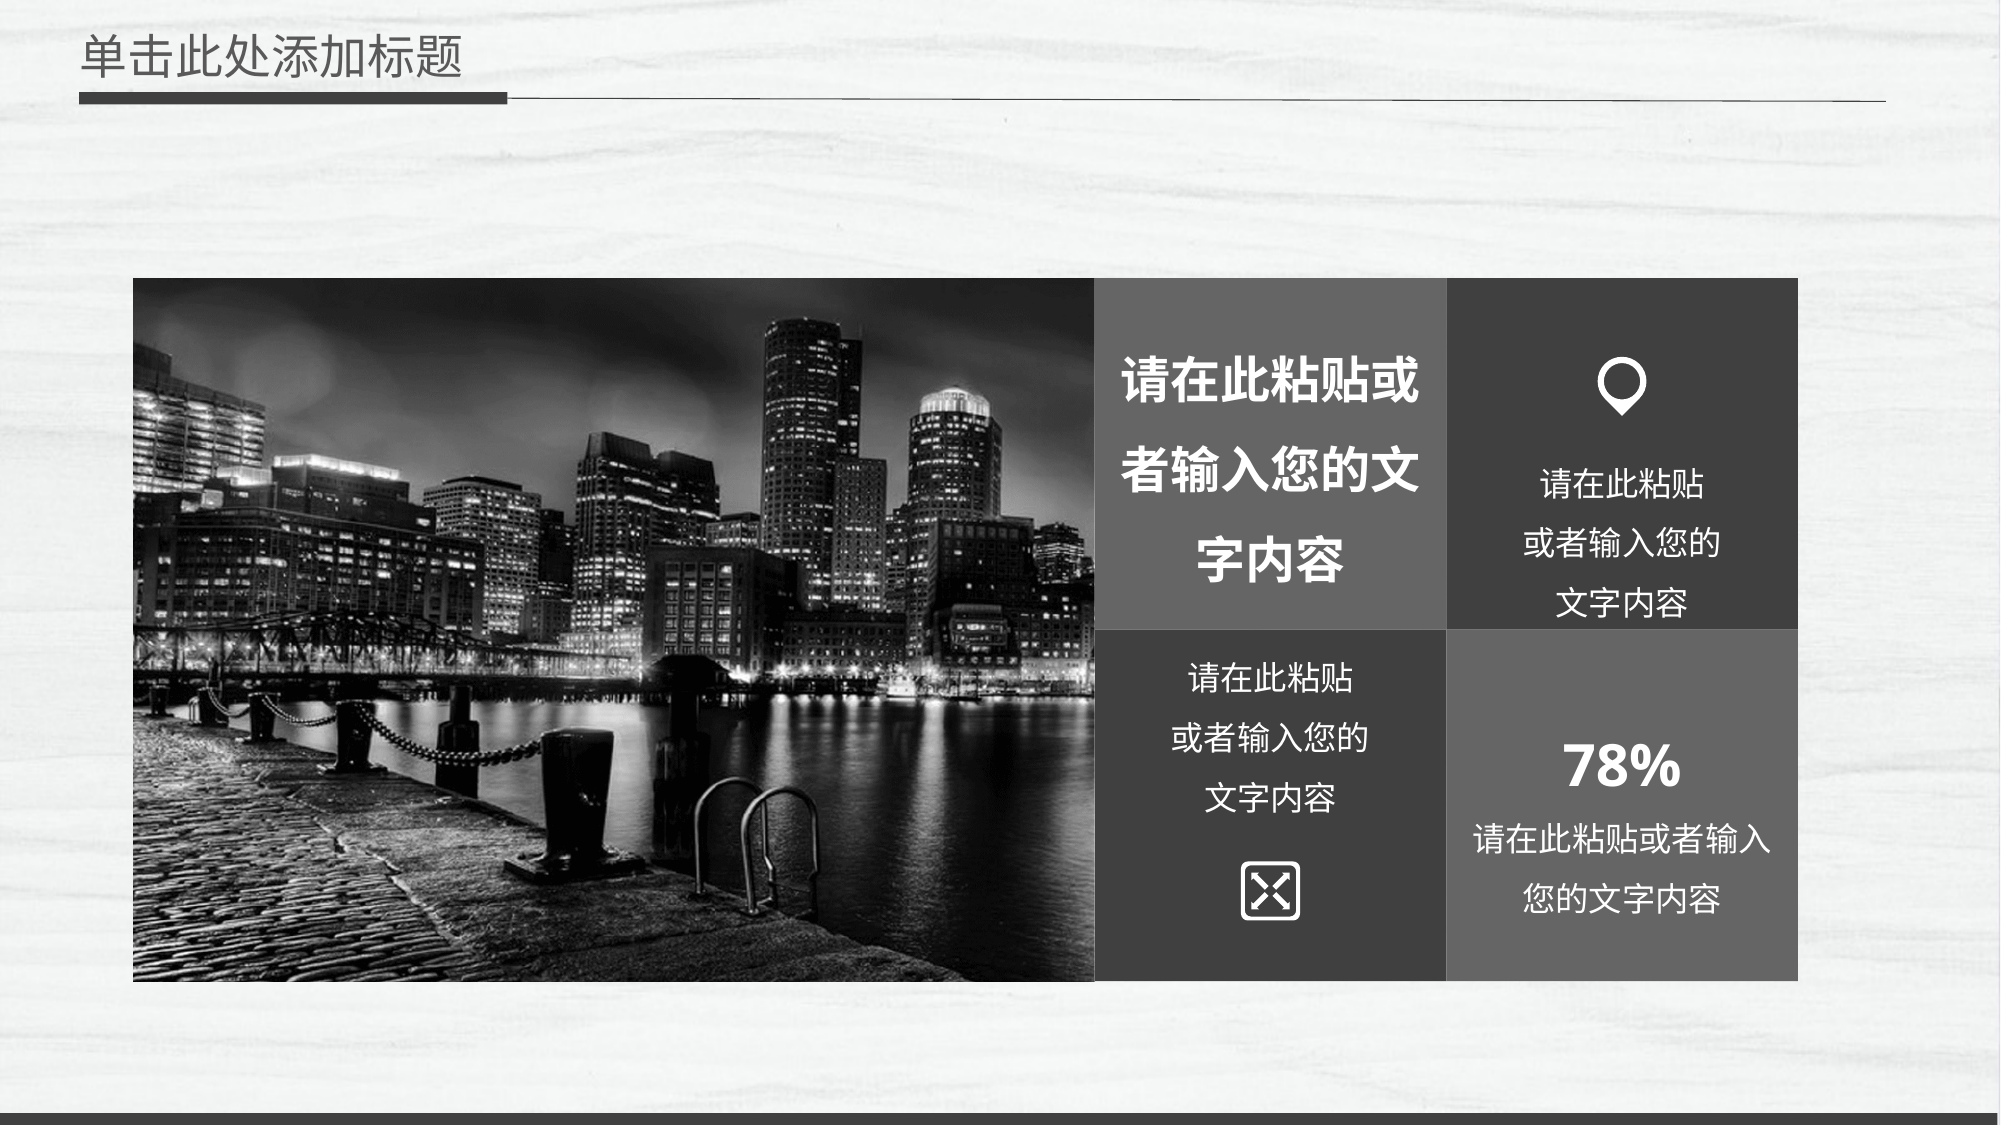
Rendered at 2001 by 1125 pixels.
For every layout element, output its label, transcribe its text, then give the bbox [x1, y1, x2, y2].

text_box [132, 277, 1096, 982]
text_box 请在此粘贴 或者输入您的 文字内容 [1096, 629, 1445, 982]
text_box [78, 95, 508, 105]
text_box [0, 1112, 1998, 1125]
picture [0, 0, 2001, 1125]
text_box 请在此粘贴 或者输入您的 文字内容 [1445, 277, 1799, 629]
text_box 请在此粘贴或者输入您的文字内容 [1096, 277, 1445, 629]
text_box 单击此处添加标题 [64, 15, 522, 95]
text_box 78% 请在此粘贴或者输入您的文字内容 [1445, 629, 1799, 982]
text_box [507, 98, 1886, 102]
text_box [1596, 355, 1648, 418]
text_box [1239, 860, 1302, 922]
